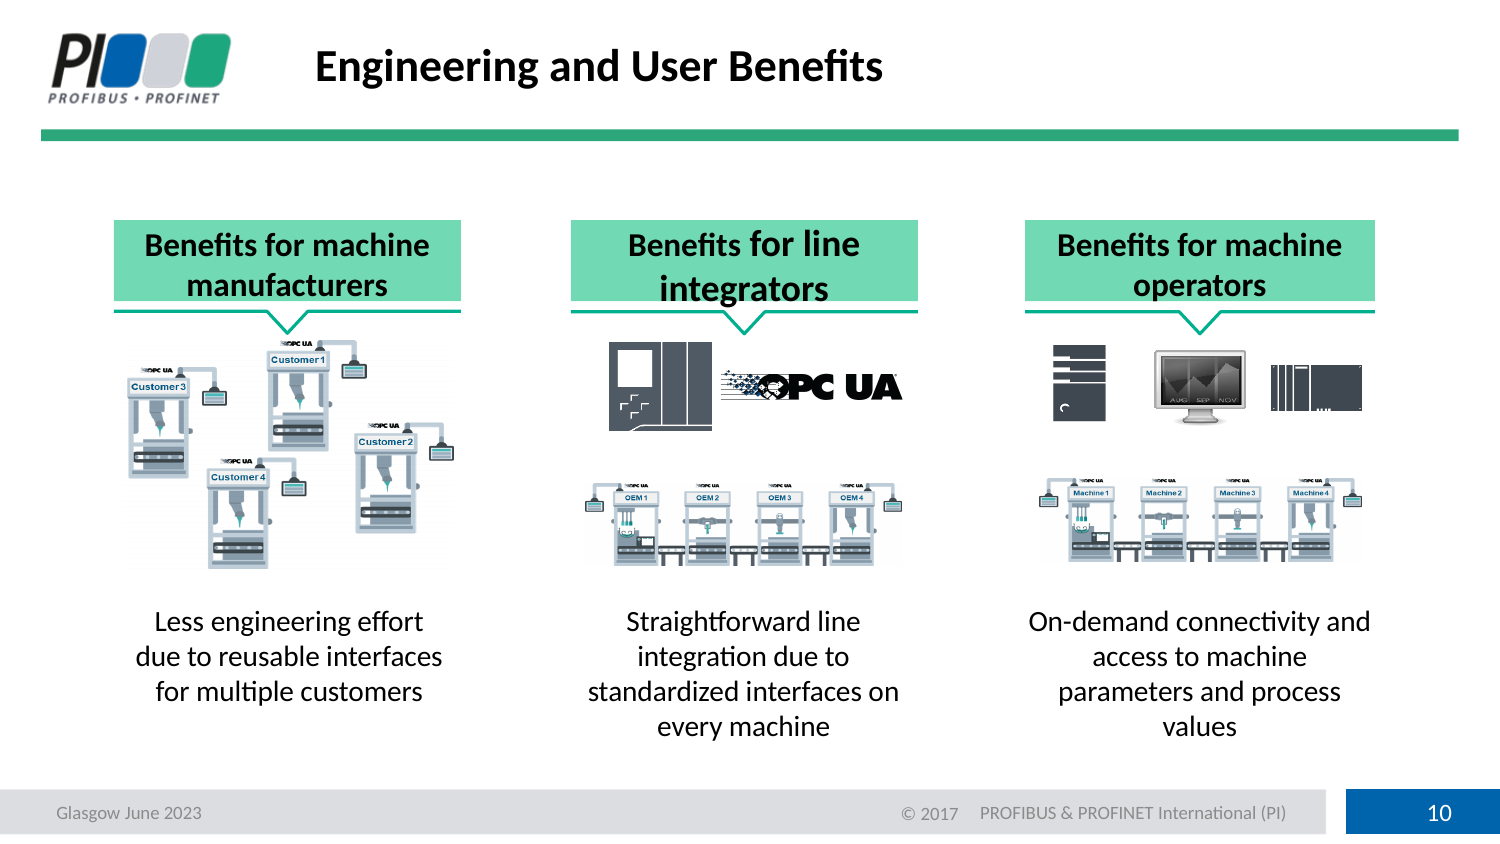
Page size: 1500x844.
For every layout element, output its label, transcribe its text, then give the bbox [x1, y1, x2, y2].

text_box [113, 220, 465, 736]
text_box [1024, 220, 1375, 736]
title Engineering and User Benefits [300, 15, 1459, 118]
picture [41, 24, 242, 110]
footer Glasgow June 2023 [41, 792, 513, 832]
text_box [570, 220, 918, 736]
slide_number © 2017 [900, 793, 967, 834]
